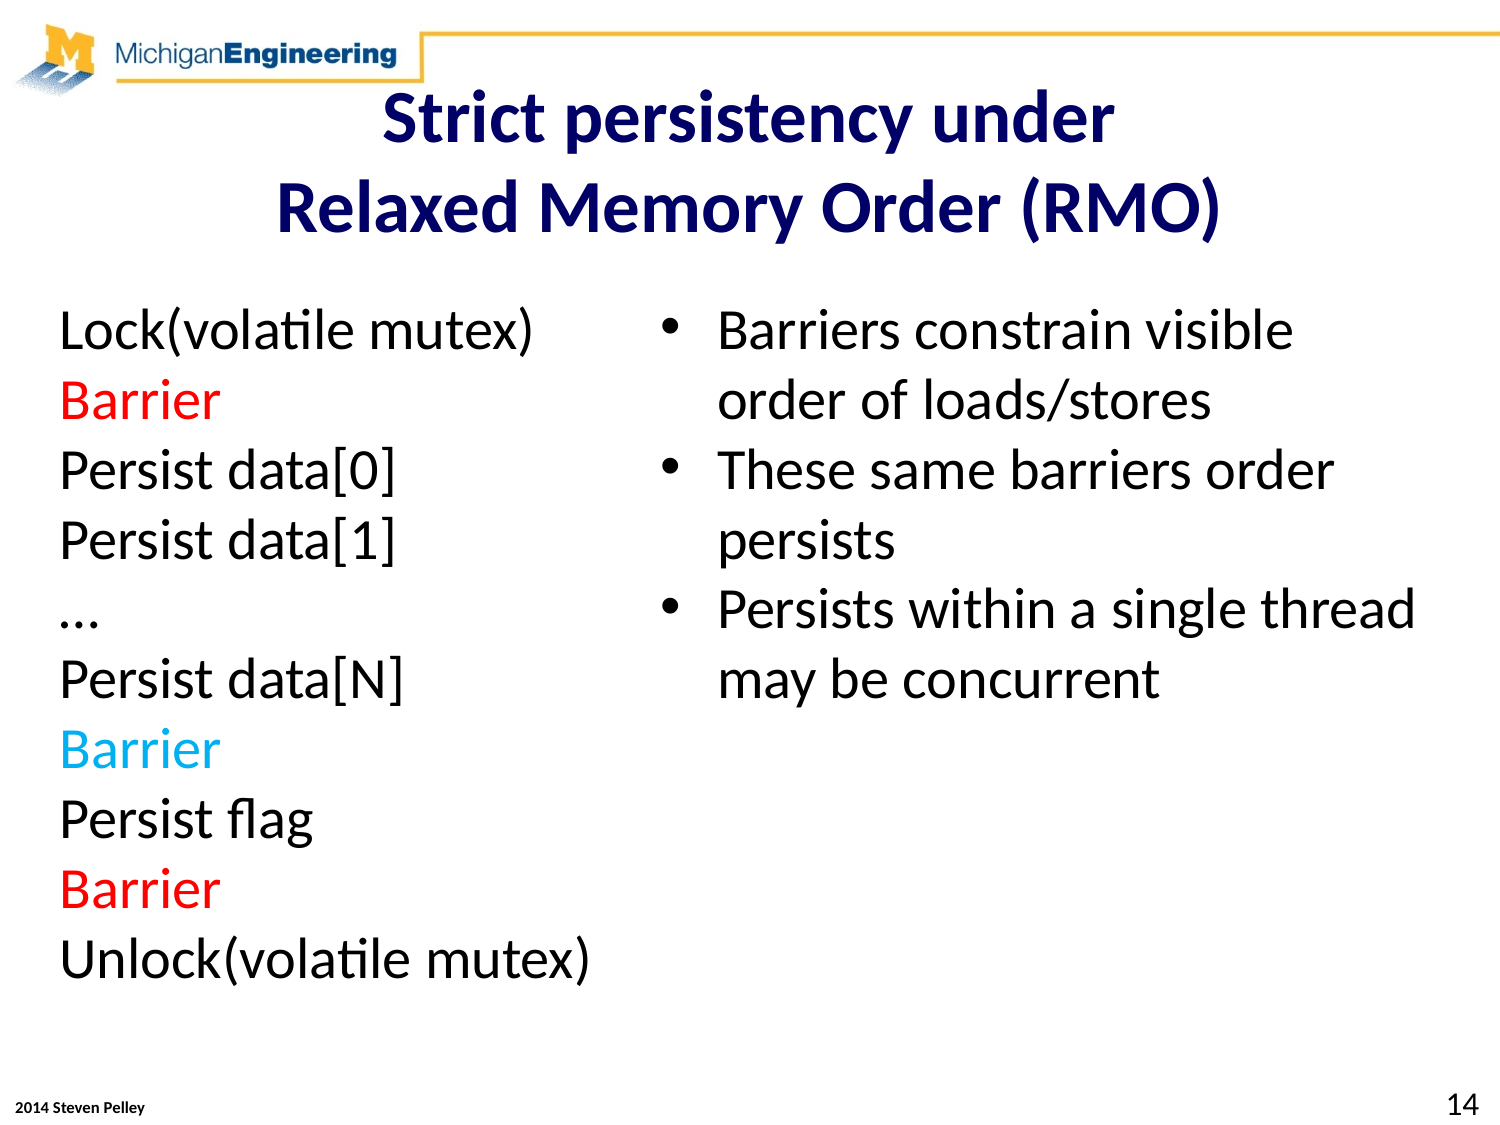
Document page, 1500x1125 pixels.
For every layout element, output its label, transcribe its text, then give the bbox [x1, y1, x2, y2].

title Strict persistency under Relaxed Memory Order (RMO) [74, 101, 1426, 215]
slide_number 14 [1425, 1074, 1500, 1125]
picture [12, 24, 1500, 97]
text_box Barriers constrain visible order of loads/stores These same barriers order persists Persists within a single thread may be concurrent [645, 283, 1447, 718]
text_box Lock(volatile mutex) Barrier Persist data[0] Persist data[1] … Persist data[N] Barrier Persist flag Barrier Unlock(volatile mutex) [44, 283, 608, 998]
